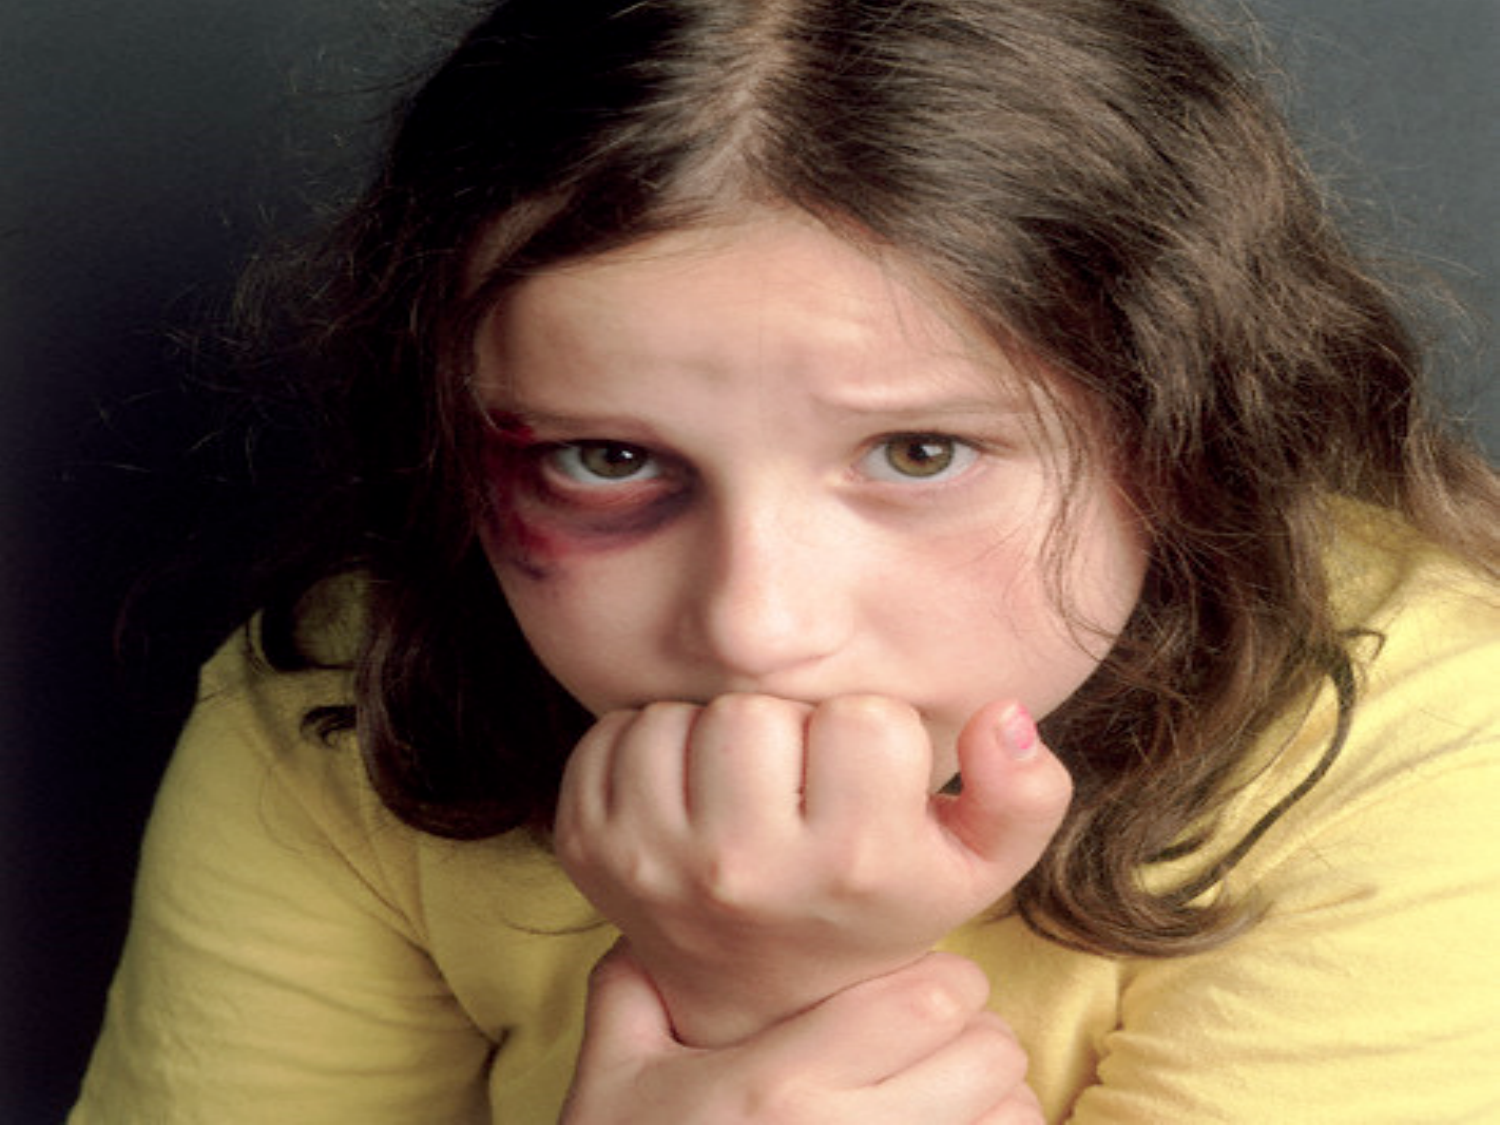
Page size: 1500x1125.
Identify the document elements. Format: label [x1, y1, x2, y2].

list [0, 0, 1500, 1125]
